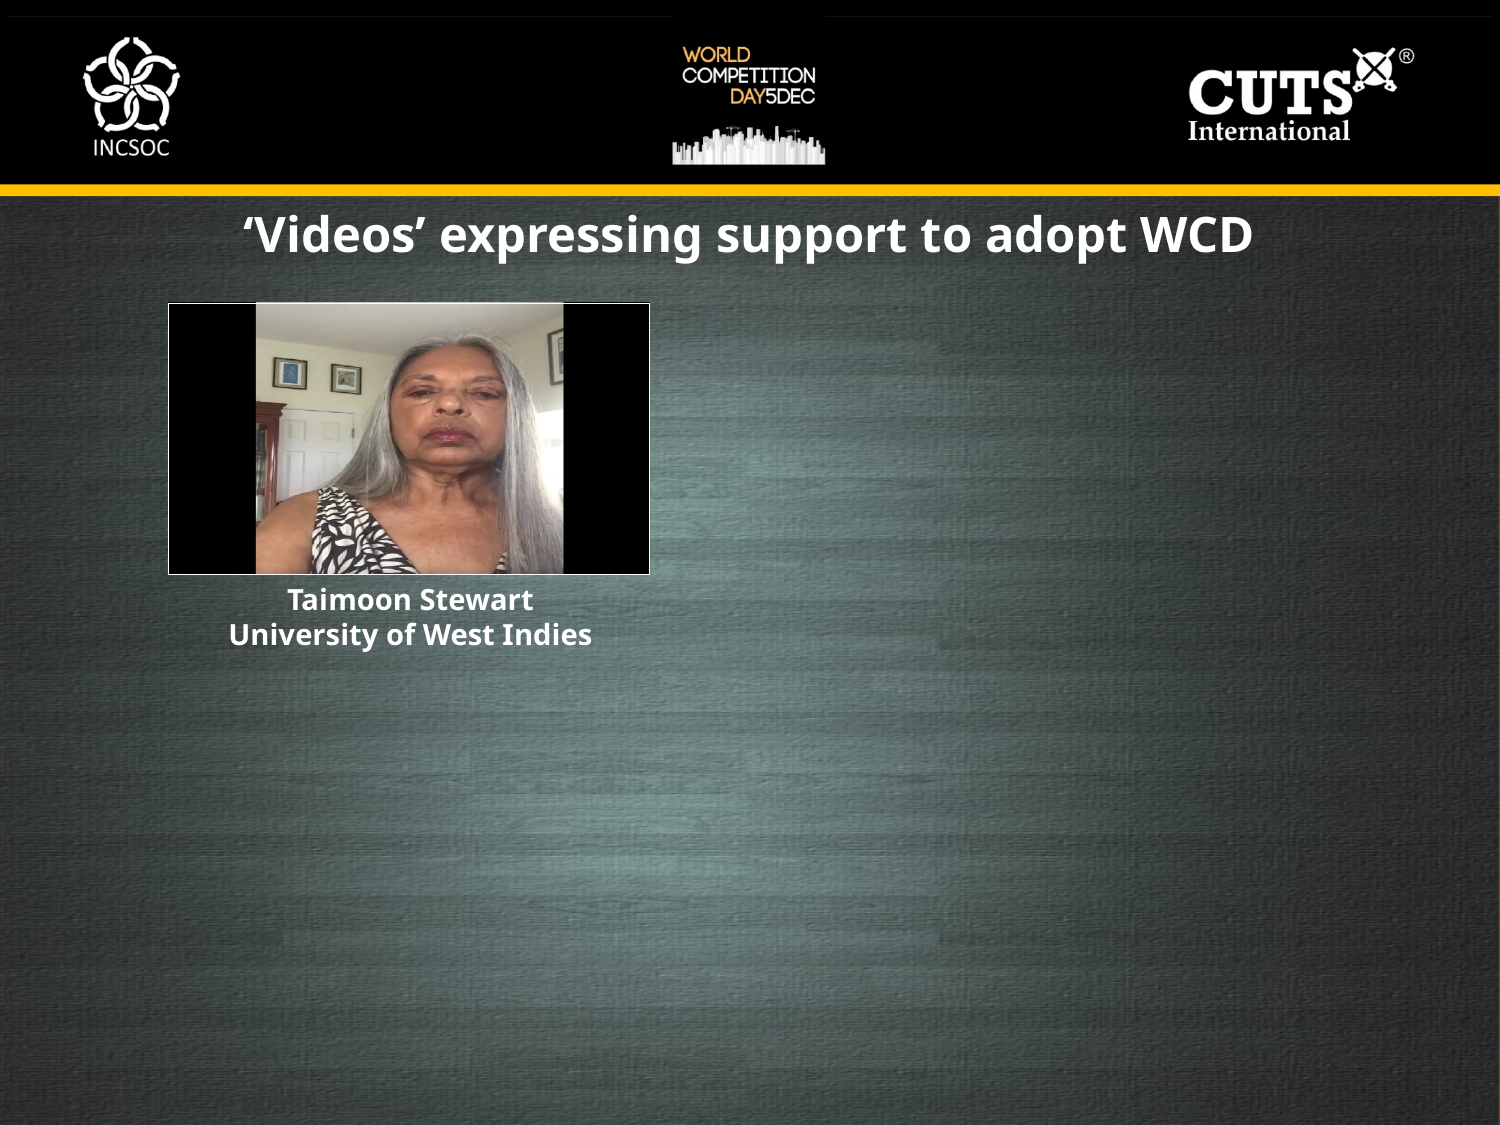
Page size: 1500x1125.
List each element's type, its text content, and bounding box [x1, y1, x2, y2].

picture [0, 270, 1498, 1125]
text_box ‘Videos’ expressing support to adopt WCD [0, 196, 1500, 270]
picture [7, 16, 1493, 181]
text_box Taimoon Stewart University of West Indies [115, 574, 706, 659]
